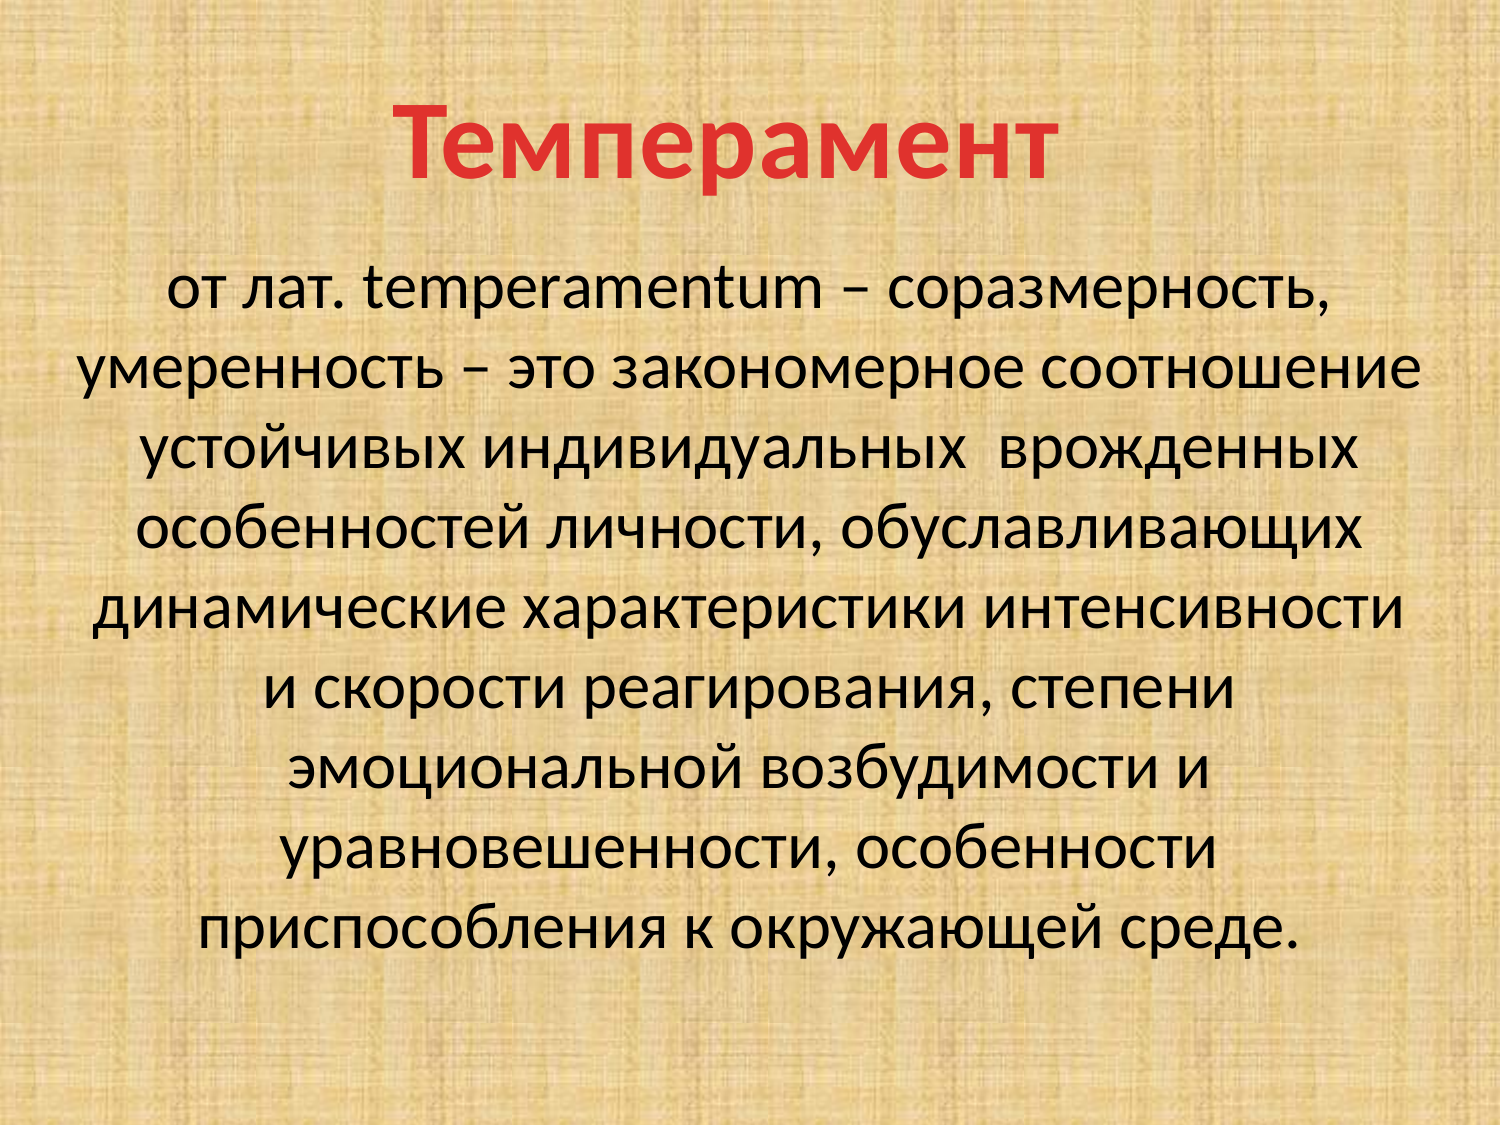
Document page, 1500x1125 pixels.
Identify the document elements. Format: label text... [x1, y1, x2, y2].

text_box Темперамент [152, 58, 1301, 234]
picture [0, 0, 1500, 1125]
text_box от лат. temрeramentum – соразмерность, умеренность – это закономерное соотношение устойчивых индивидуальных врожденных особенностей личности, обуславливающих динамические характеристики интенсивности и скорости реагирования, степени эмоциональной возбудимости и уравновешенности, особенности приспособления к окружающей среде. [58, 234, 1442, 969]
